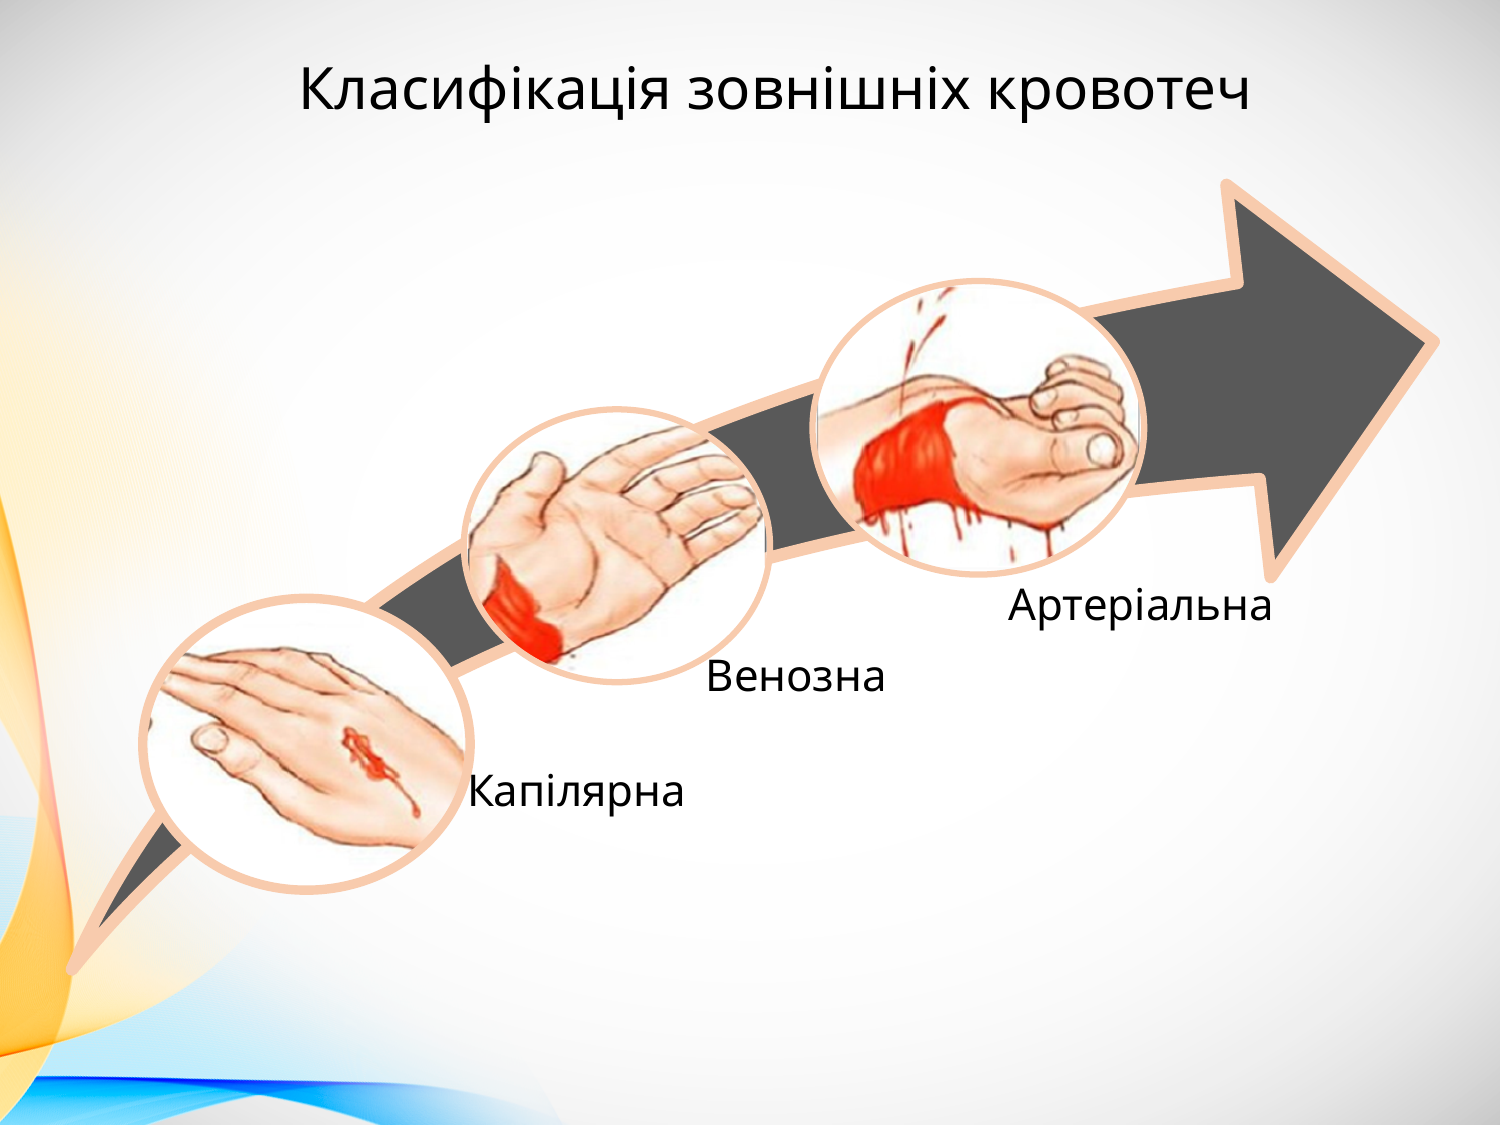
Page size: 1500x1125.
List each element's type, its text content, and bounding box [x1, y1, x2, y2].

text_box Класифікація зовнішніх кровотеч [284, 43, 1268, 129]
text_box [60, 184, 1466, 970]
picture [0, 0, 1500, 1125]
